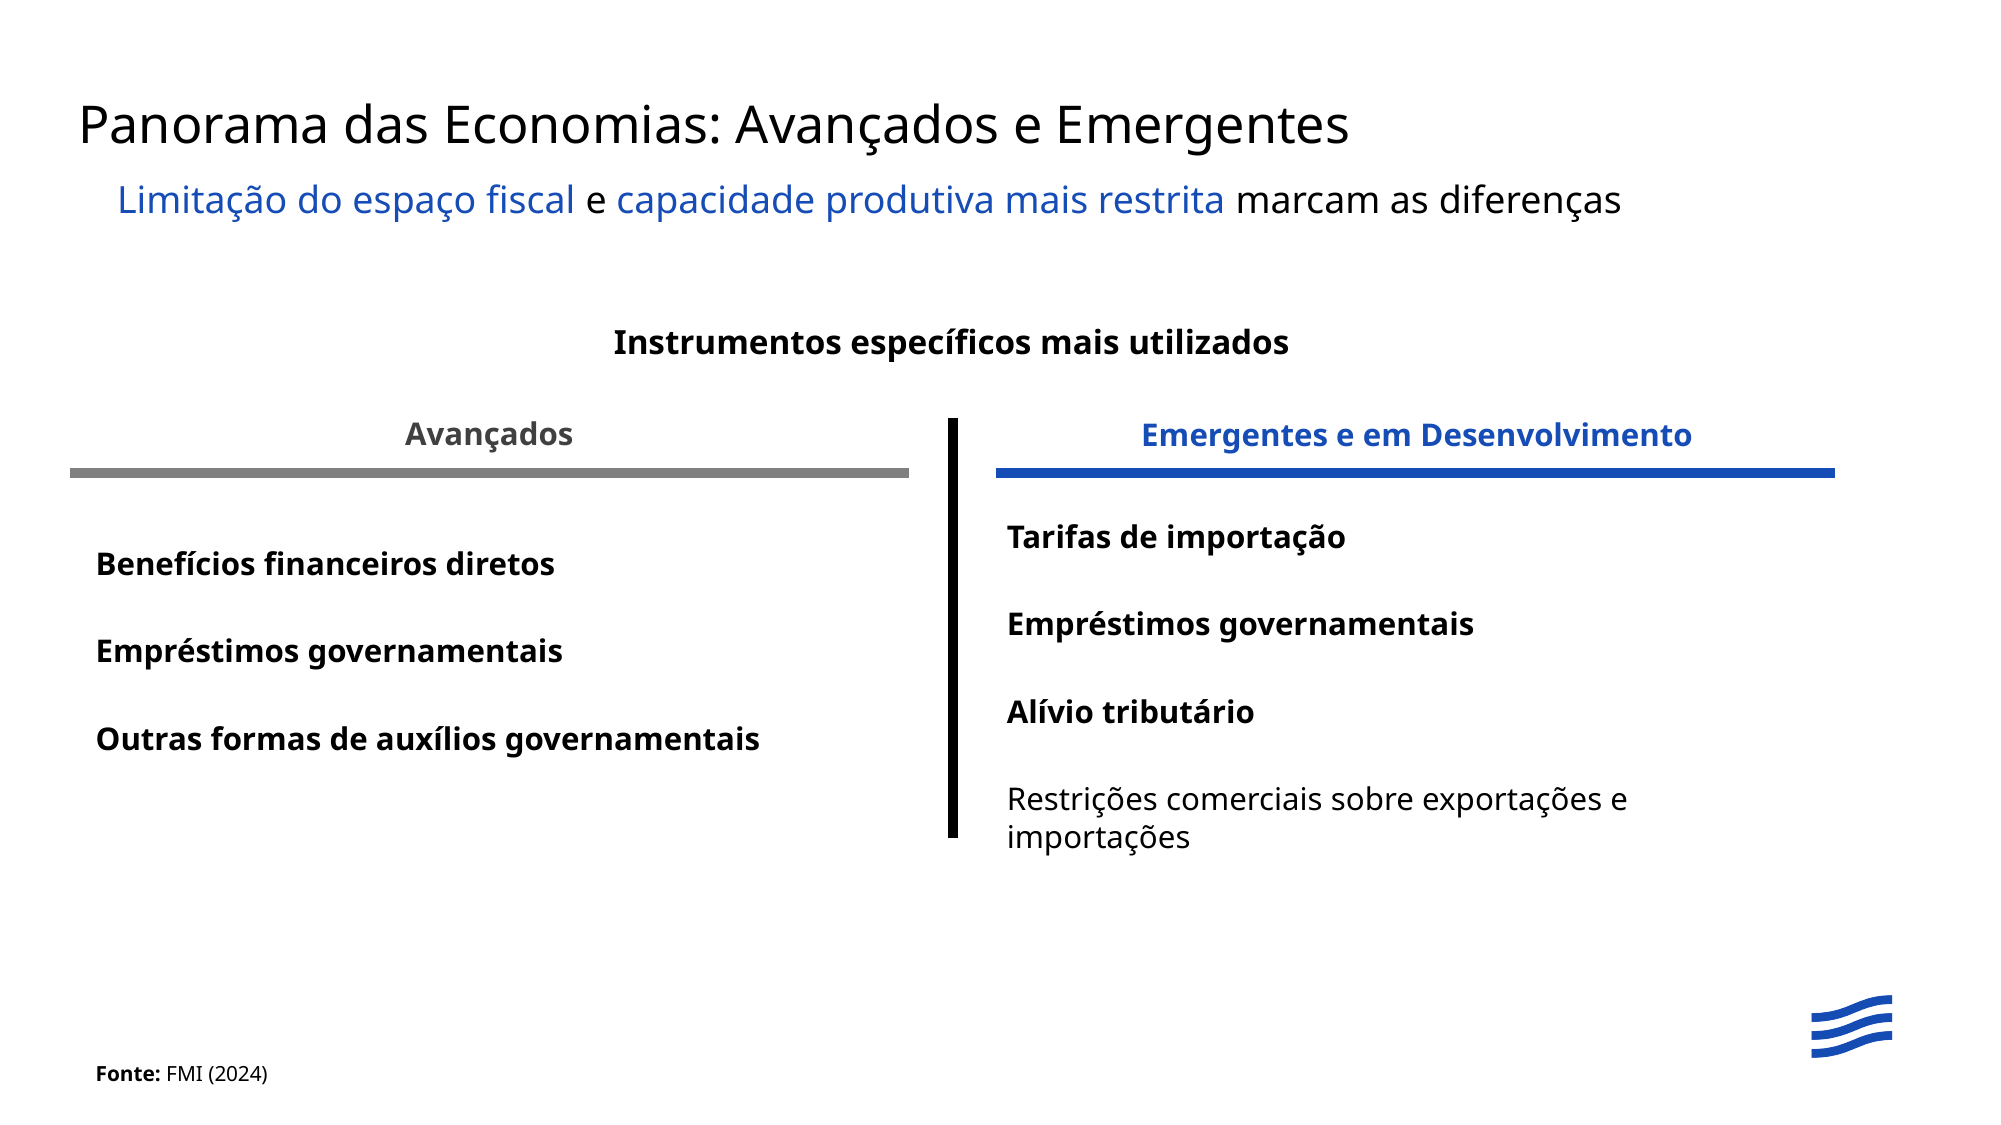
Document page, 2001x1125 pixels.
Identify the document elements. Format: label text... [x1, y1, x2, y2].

text_box Instrumentos específicos mais utilizados [70, 320, 1835, 361]
text_box Tarifas de importação Empréstimos governamentais Alívio tributário Restrições comerciais sobre exportações e importações [992, 509, 1827, 862]
text_box Panorama das Economias: Avançados e Emergentes [78, 91, 1971, 155]
text_box Avançados [69, 394, 910, 468]
text_box Emergentes e em Desenvolvimento [998, 387, 1836, 468]
text_box Limitação do espaço fiscal e capacidade produtiva mais restrita marcam as diferenças [102, 168, 1883, 228]
text_box Benefícios financeiros diretos Empréstimos governamentais Outras formas de auxílios governamentais [80, 536, 906, 764]
picture [1805, 991, 1898, 1060]
text_box Fonte: FMI (2024) [80, 1053, 846, 1094]
